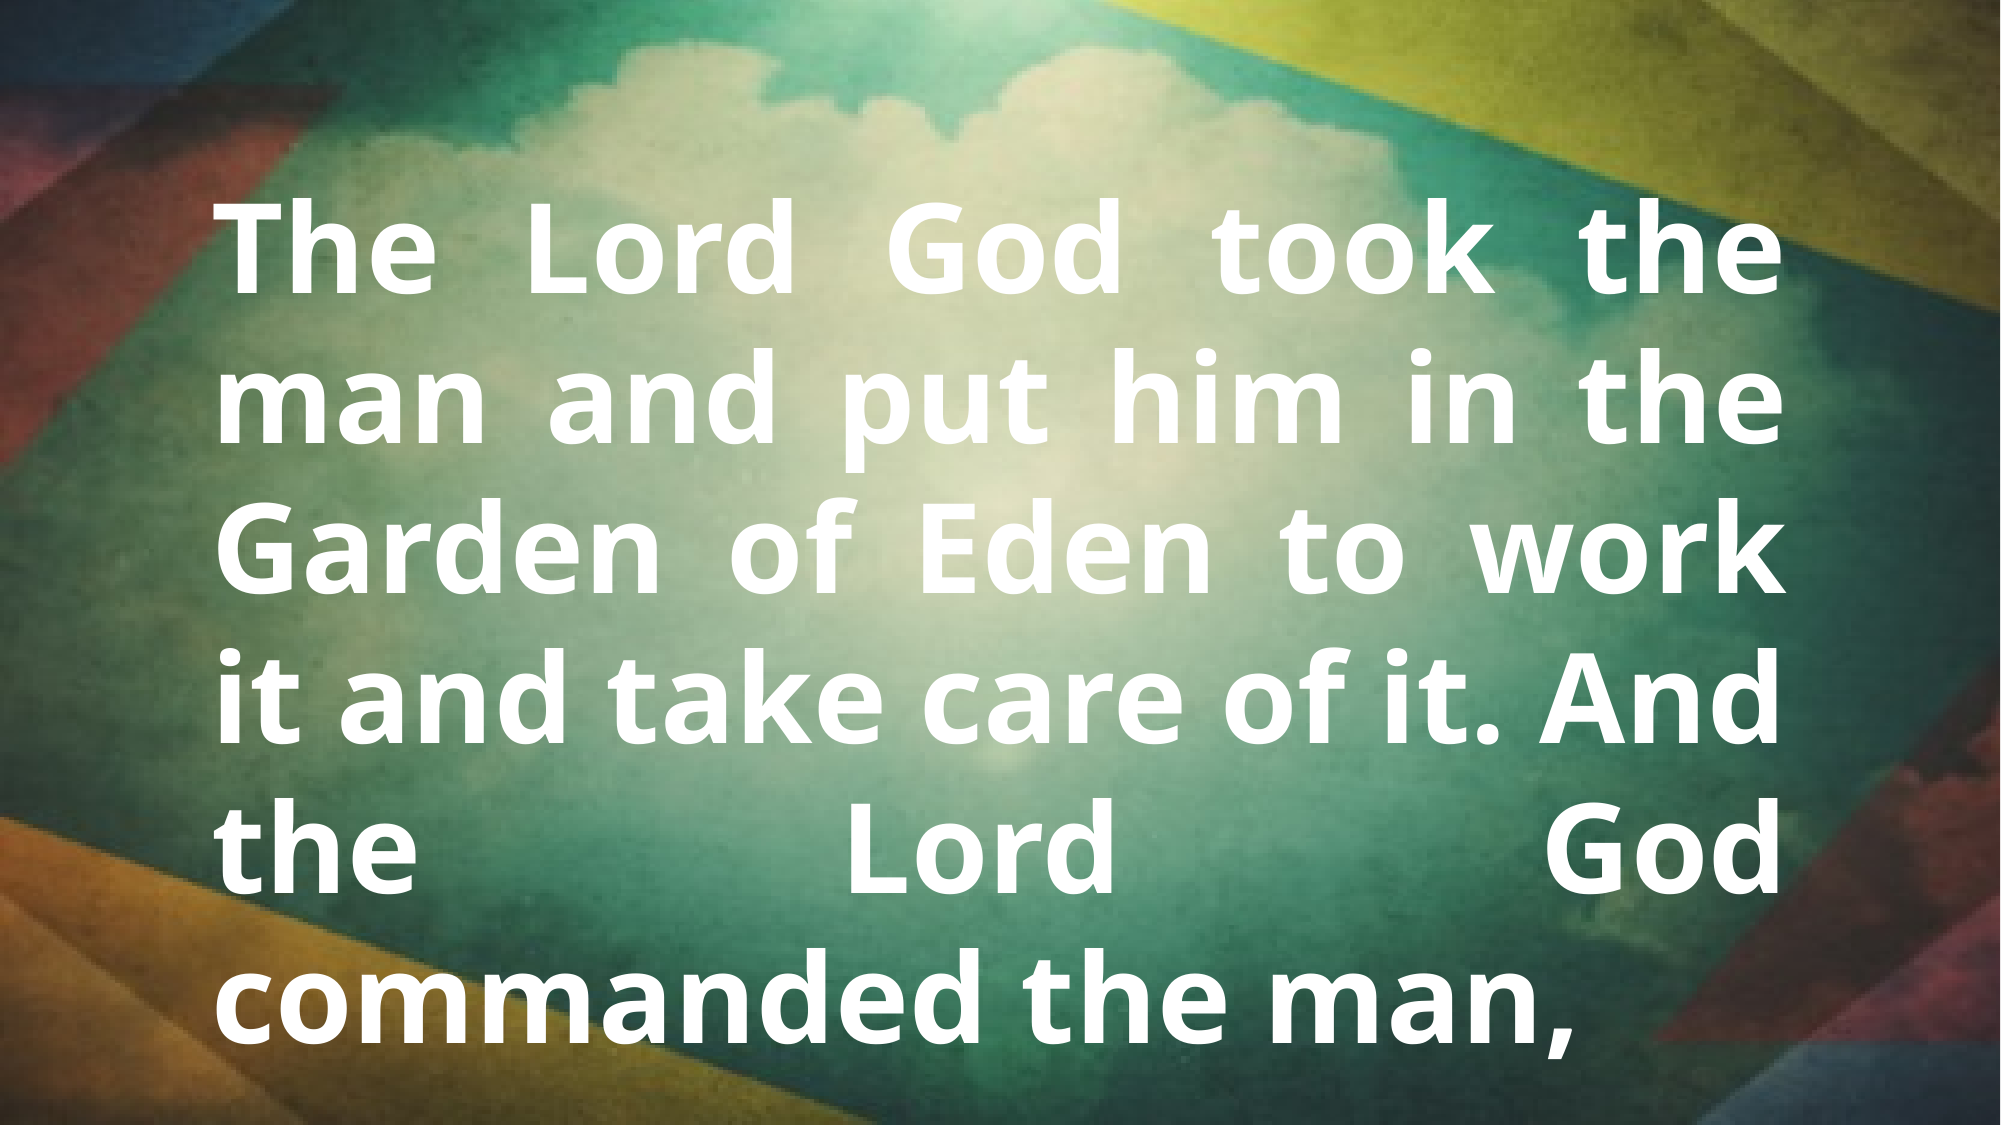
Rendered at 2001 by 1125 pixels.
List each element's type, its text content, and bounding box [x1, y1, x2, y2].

text_box The Lord God took the man and put him in the Garden of Eden to work it and take care of it. And the Lord God commanded the man, [196, 161, 1804, 964]
picture [0, 0, 2001, 1125]
